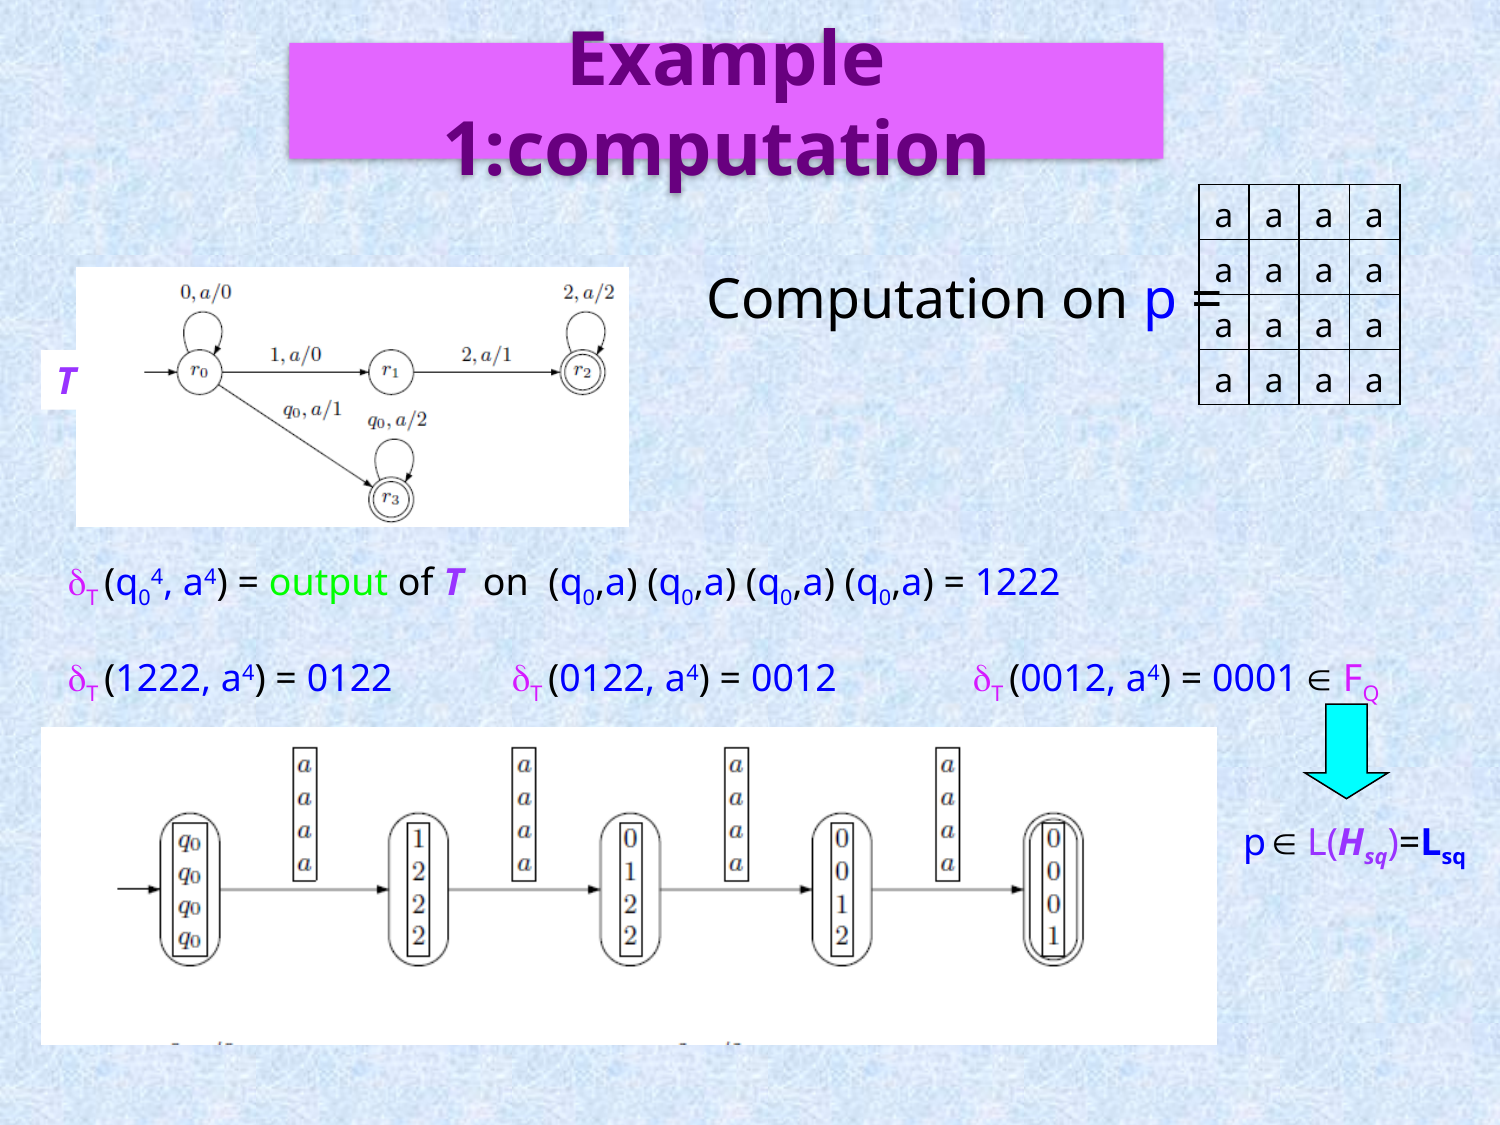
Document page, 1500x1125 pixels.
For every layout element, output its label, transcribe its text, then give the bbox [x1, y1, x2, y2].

table_cell a [1200, 295, 1248, 349]
table_header a [1200, 185, 1248, 239]
table_cell a [1250, 240, 1298, 294]
picture [0, 0, 1500, 1125]
text_box T [41, 349, 71, 410]
text_box Example 1:computation [288, 42, 1164, 159]
table_cell a [1350, 350, 1399, 404]
table_cell a [1300, 240, 1349, 294]
table_cell a [1250, 350, 1298, 404]
table_cell a [1350, 295, 1399, 349]
table_header a [1350, 185, 1399, 239]
table_cell a [1200, 350, 1248, 404]
table_cell a [1350, 240, 1399, 294]
table_header a [1250, 185, 1298, 239]
table_cell a [1250, 295, 1298, 349]
text_box dT (q04, a4) = output of T on (q0,a) (q0,a) (q0,a) (q0,a) = 1222 dT (1222, a4) = 0122 dT (0122, a4) = 0012 dT (0012, a4) = 0001  FQ [53, 550, 1459, 713]
table_cell a [1300, 295, 1349, 349]
table_cell a [1300, 350, 1349, 404]
table_header a [1300, 185, 1349, 239]
table_cell a [1200, 240, 1248, 294]
list Computation on p = [690, 255, 1198, 350]
text_box p  L(Hsq)=Lsq [1228, 810, 1500, 877]
text_box [1305, 704, 1388, 799]
